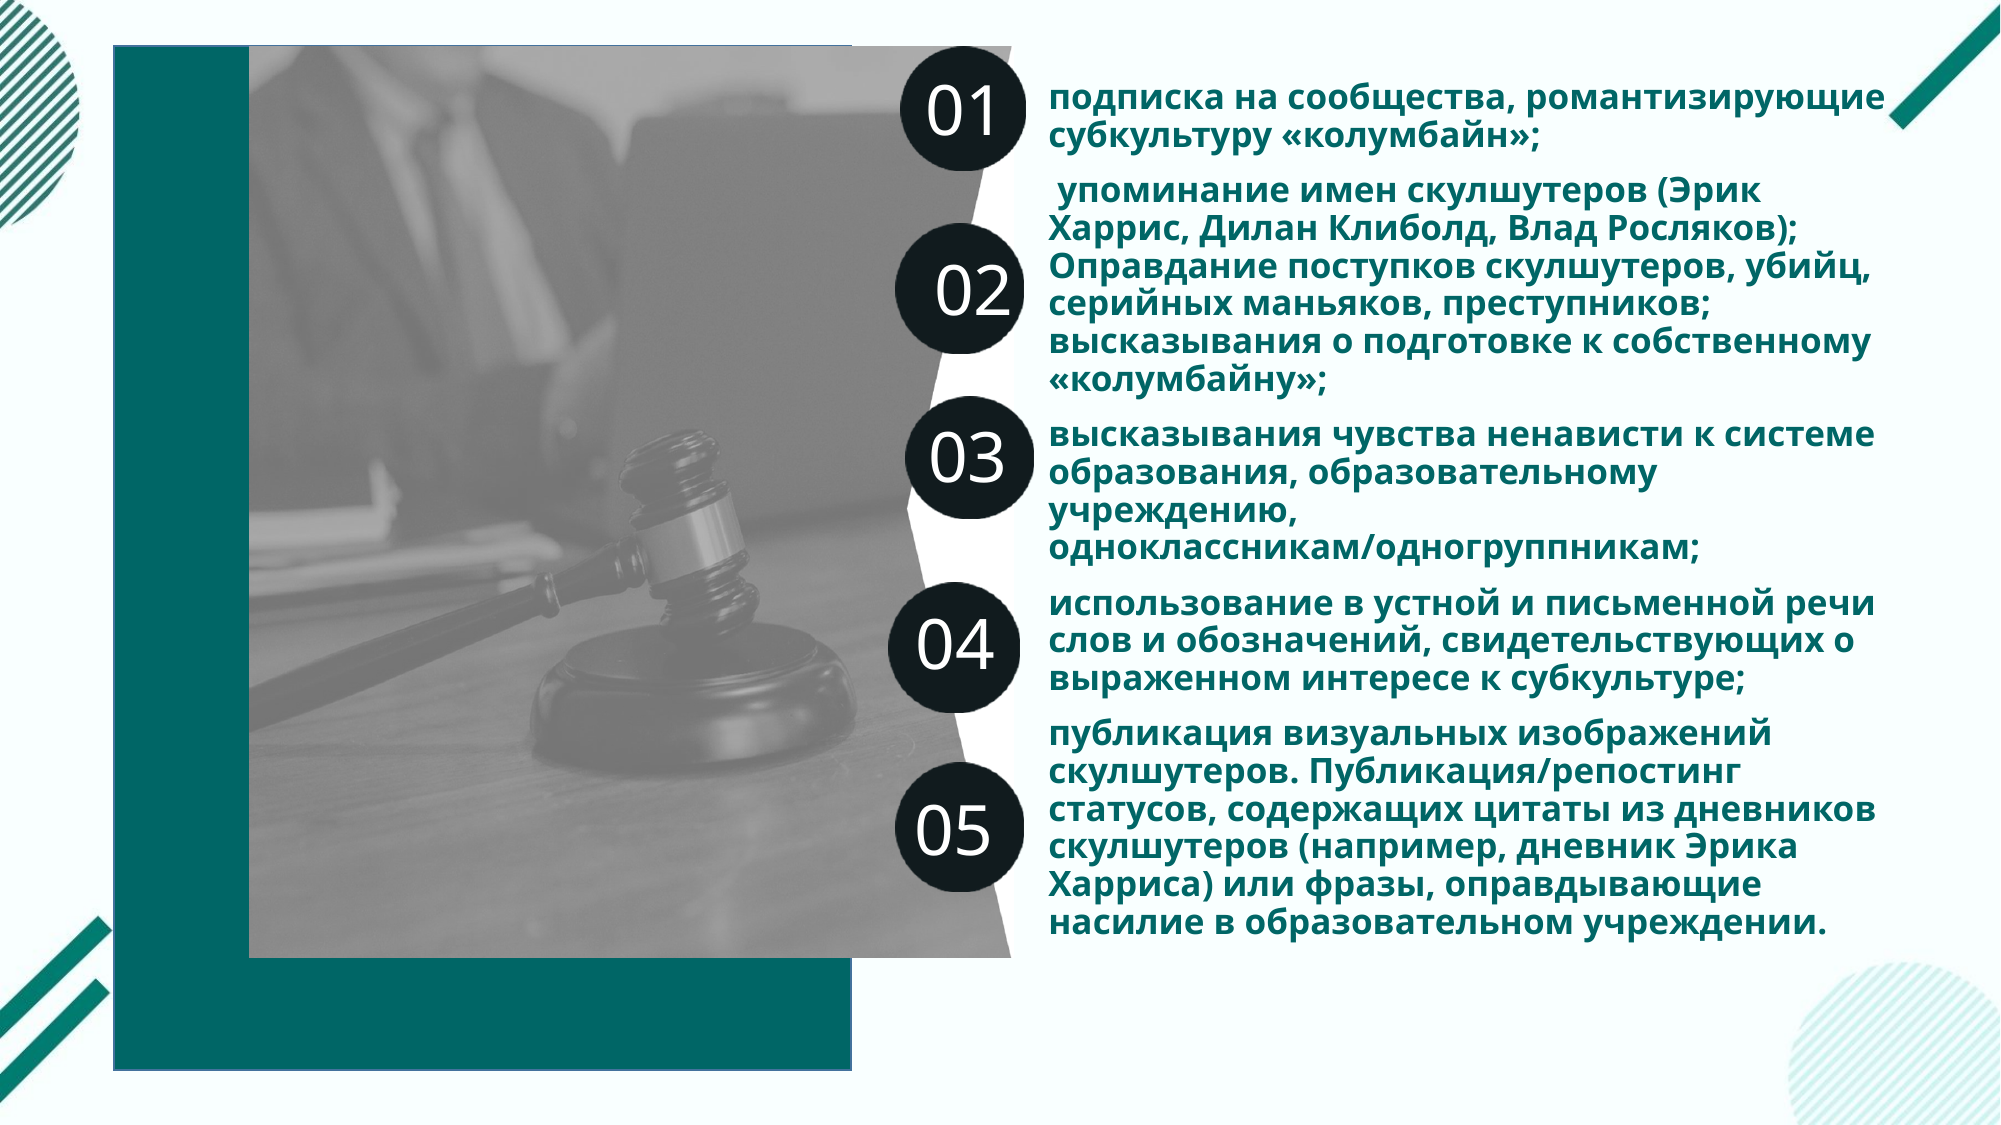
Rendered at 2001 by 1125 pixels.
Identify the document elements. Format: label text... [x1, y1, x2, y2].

text_box 04 [1020, 585, 1030, 699]
text_box 02 [1024, 236, 1032, 339]
picture [0, 0, 2001, 1125]
list подписка на сообщества, романтизирующие субкультуру «колумбайн»; упоминание имен скулшутеров (Эрик Харрис, Дилан Клиболд, Влад Росляков); Оправдание поступков скулшутеров, убийц, серийных маньяков, преступников; высказывания о подготовке к собственному «колумбайну»; высказывания чувства ненависти к системе образования, образовательному учреждению, одноклассникам/одногруппникам; использование в устной и письменной речи слов и обозначений, свидетельствующих о выраженном интересе к субкультуре; публикация визуальных изображений скулшутеров. Публикация/репостинг статусов, содержащих цитаты из дневников скулшутеров (например, дневник Эрика Харриса) или фразы, оправдывающие насилие в образовательном учреждении. [1033, 12, 1920, 1037]
text_box [113, 45, 852, 1071]
